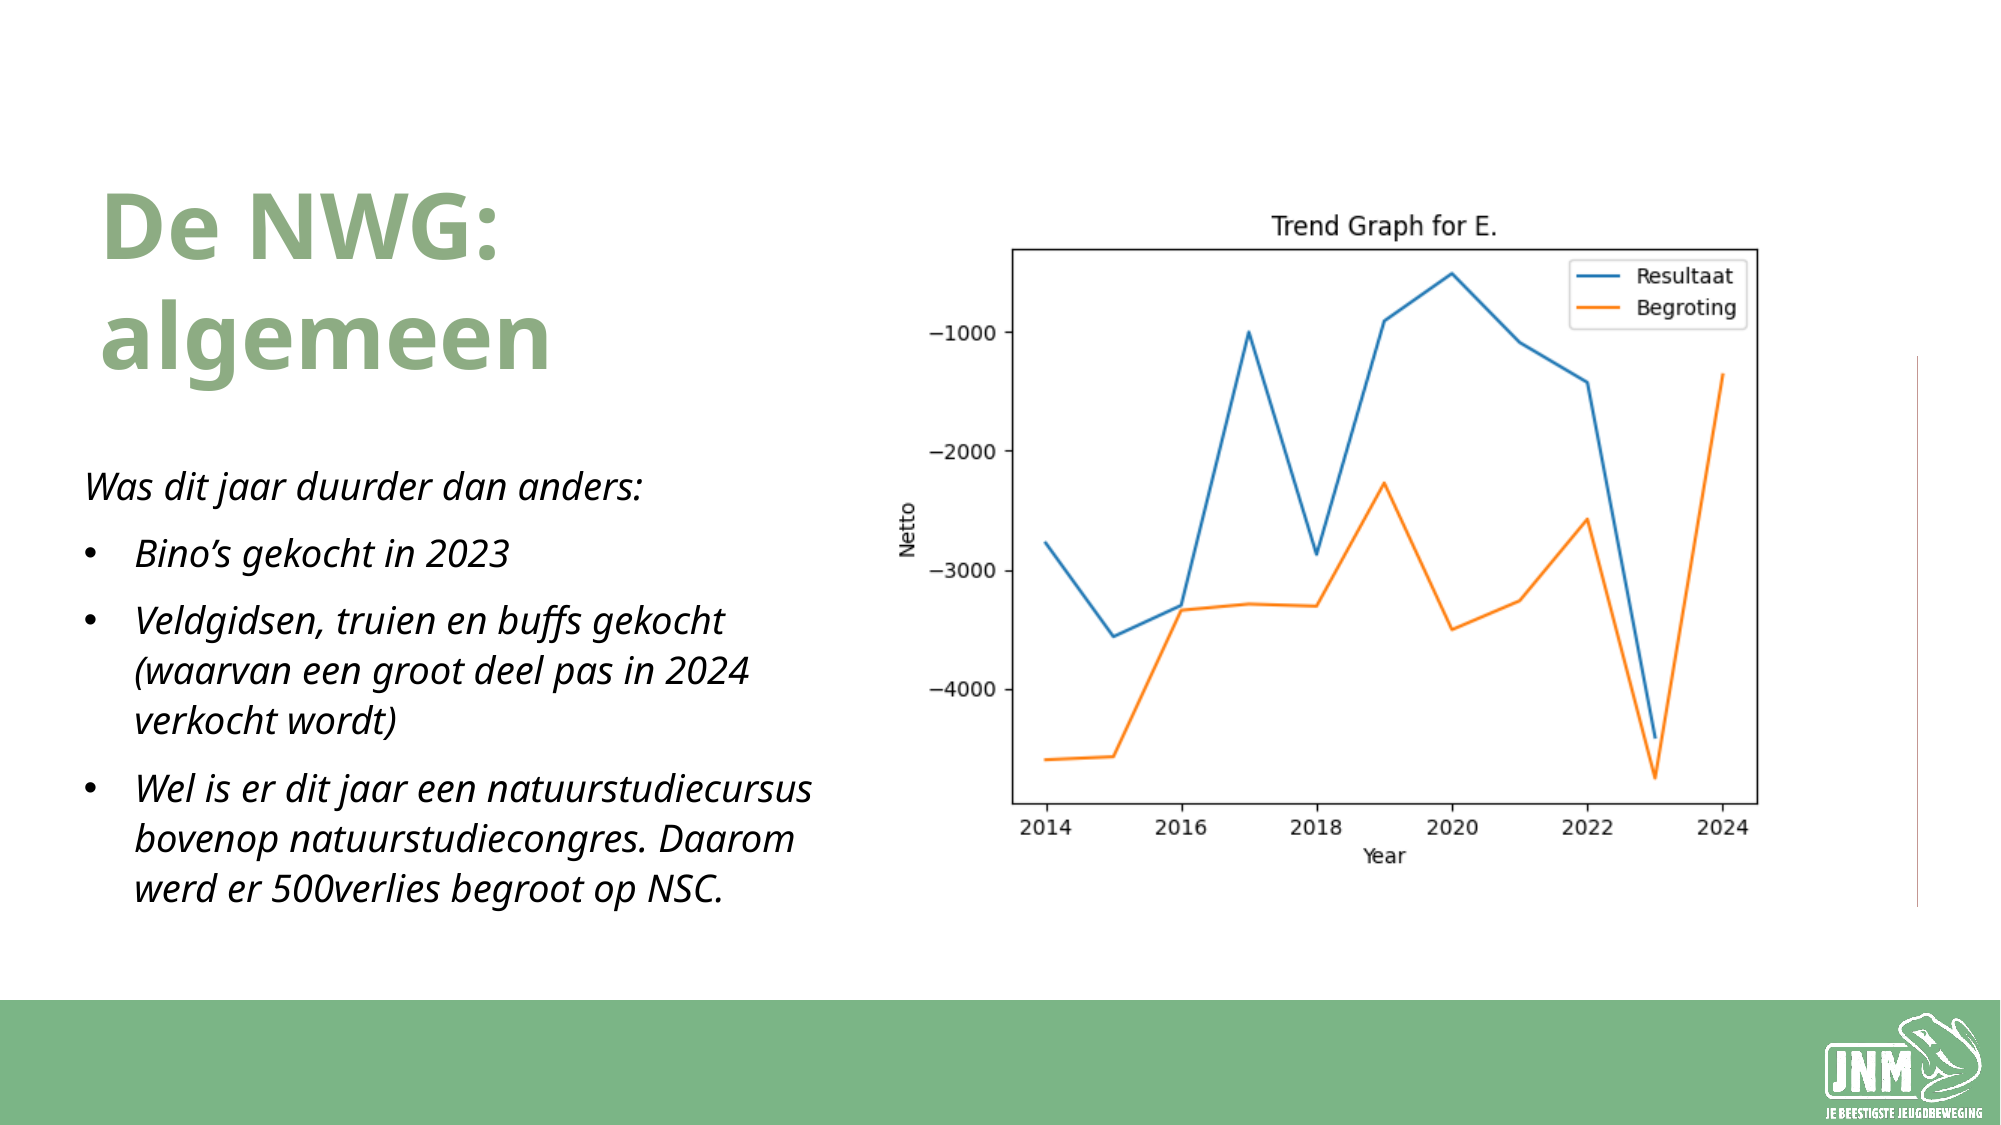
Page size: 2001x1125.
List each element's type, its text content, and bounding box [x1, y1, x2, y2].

list Was dit jaar duurder dan anders: Bino’s gekocht in 2023 Veldgidsen, truien en buffs gekocht (waarvan een groot deel pas in 2024 verkocht wordt) Wel is er dit jaar een natuurstudiecursus bovenop natuurstudiecongres. Daarom werd er 500verlies begroot op NSC. [69, 450, 902, 920]
title De NWG: algemeen [84, 160, 909, 450]
picture [892, 162, 1853, 883]
picture [1806, 997, 2000, 1125]
